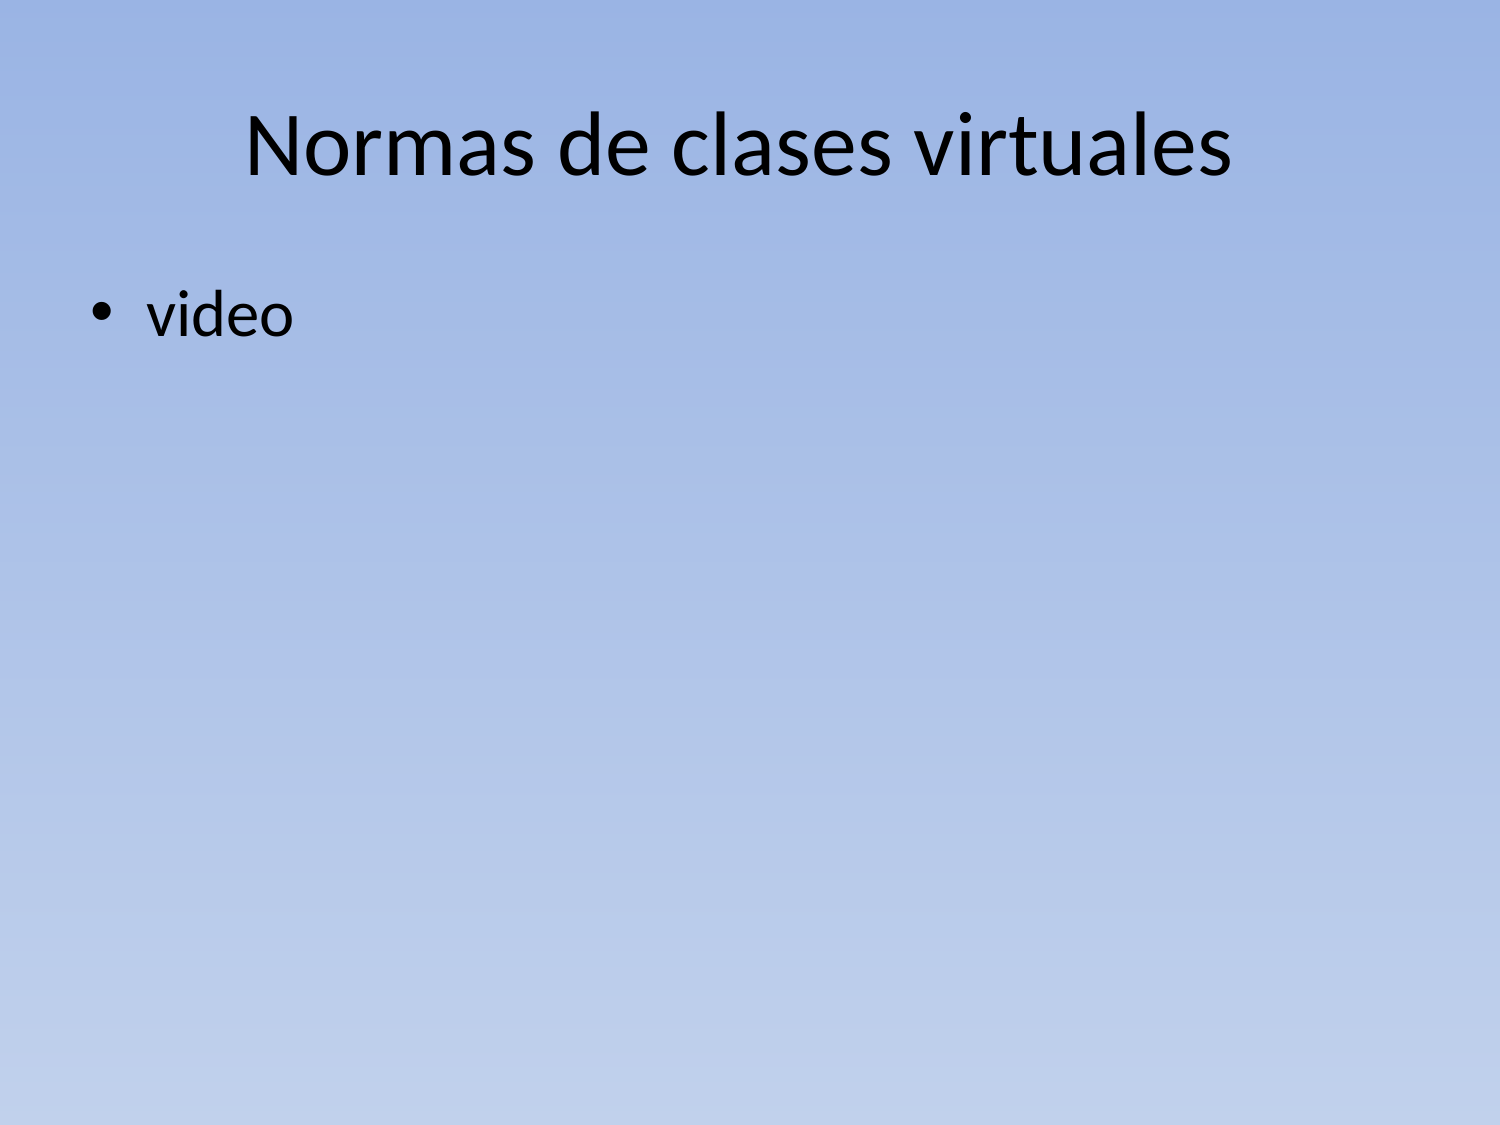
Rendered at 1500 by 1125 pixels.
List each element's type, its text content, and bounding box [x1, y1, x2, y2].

list video [75, 262, 1425, 1005]
title Normas de clases virtuales [75, 45, 1425, 233]
